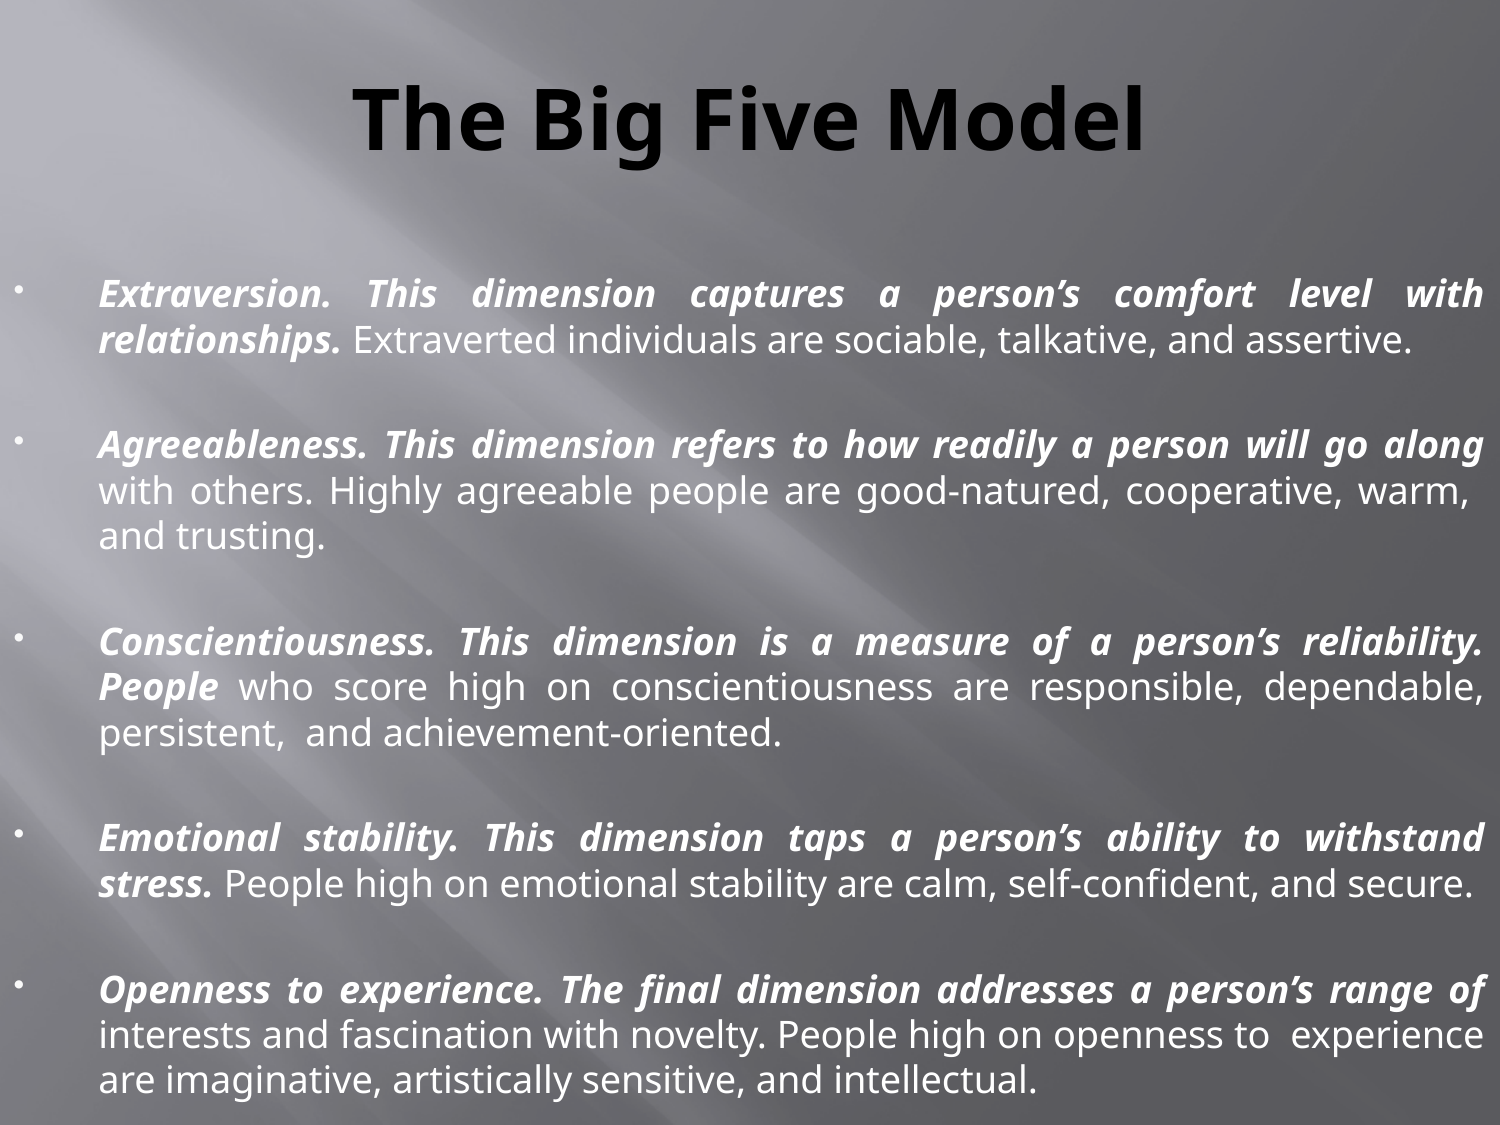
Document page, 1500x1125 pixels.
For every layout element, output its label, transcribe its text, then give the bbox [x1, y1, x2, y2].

title The Big Five Model [0, 0, 1500, 233]
list Extraversion. This dimension captures a person’s comfort level with relationships. Extraverted individuals are sociable, talkative, and assertive. Agreeableness. This dimension refers to how readily a person will go along with others. Highly agreeable people are good-natured, cooperative, warm, and trusting. Conscientiousness. This dimension is a measure of a person’s reliability. People who score high on conscientiousness are responsible, dependable, persistent, and achievement-oriented. Emotional stability. This dimension taps a person’s ability to withstand stress. People high on emotional stability are calm, self-confident, and secure. Openness to experience. The final dimension addresses a person’s range of interests and fascination with novelty. People high on openness to experience are imaginative, artistically sensitive, and intellectual. [0, 262, 1500, 1125]
